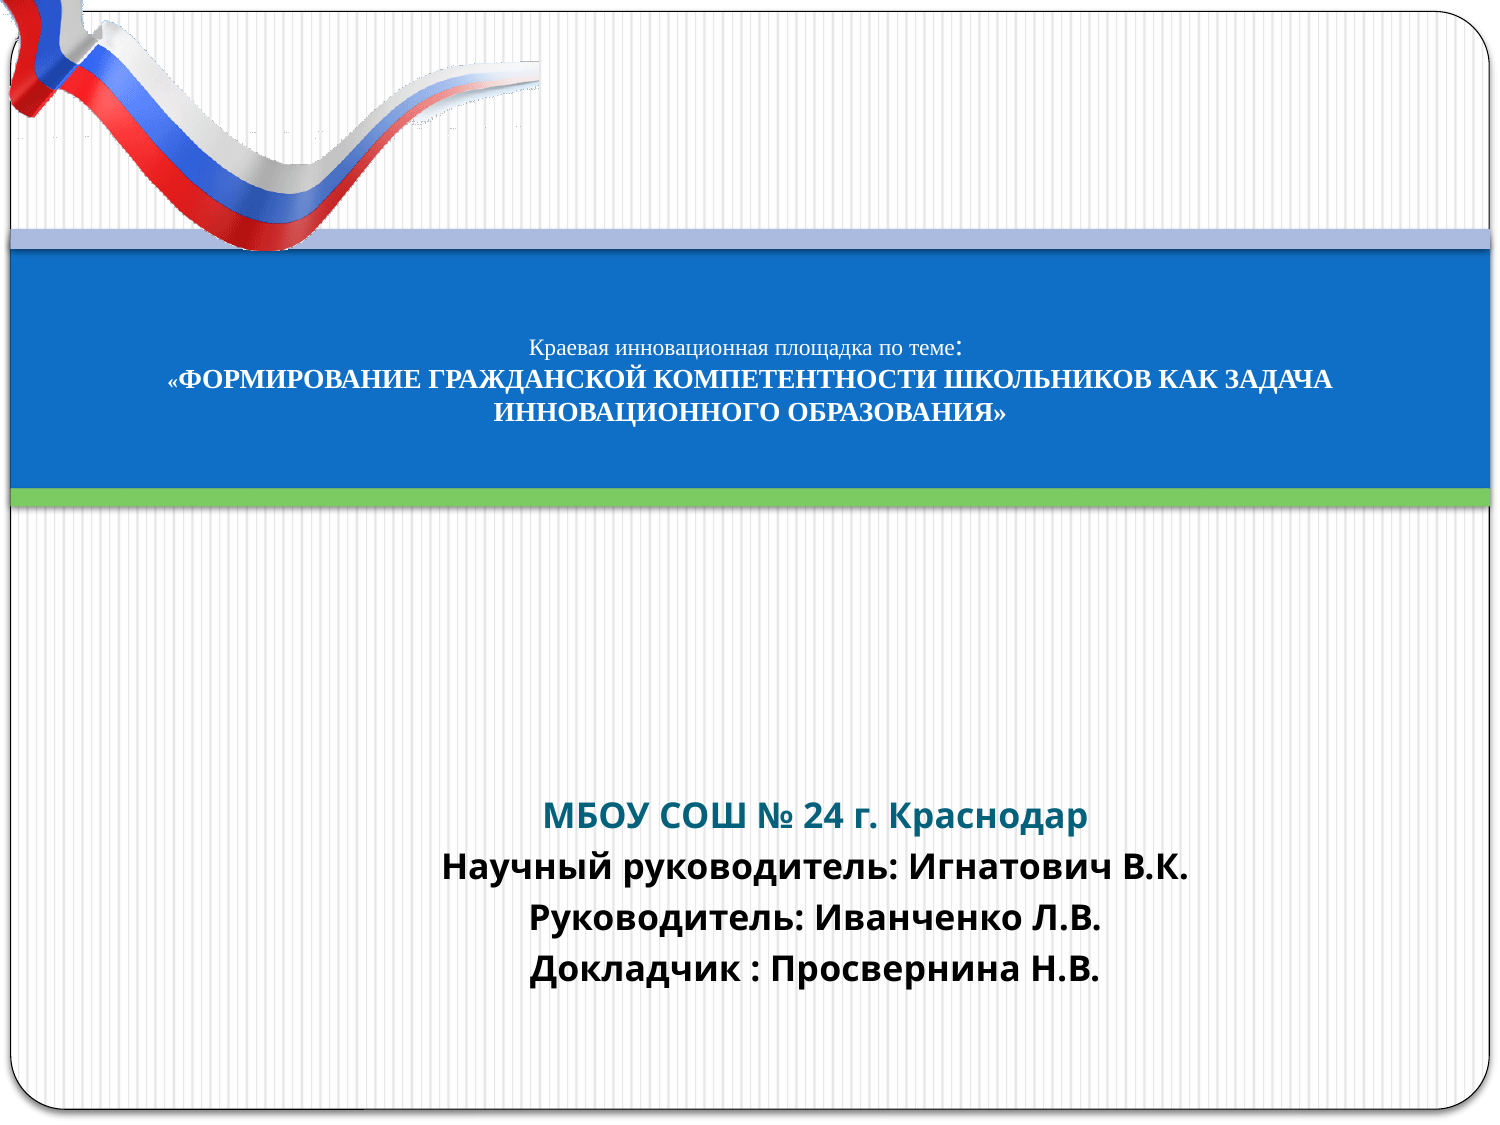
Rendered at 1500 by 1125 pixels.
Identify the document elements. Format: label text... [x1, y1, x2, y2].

picture [0, 0, 540, 251]
subtitle МБОУ СОШ № 24 г. Краснодар Научный руководитель: Игнатович В.К. Руководитель: Иванченко Л.В. Докладчик : Просвернина Н.В. [225, 785, 1407, 997]
title Краевая инновационная площадка по теме: «ФОРМИРОВАНИЕ ГРАЖДАНСКОЙ КОМПЕТЕНТНОСТИ ШКОЛЬНИКОВ КАК ЗАДАЧА ИННОВАЦИОННОГО ОБРАЗОВАНИЯ» [112, 316, 1388, 469]
